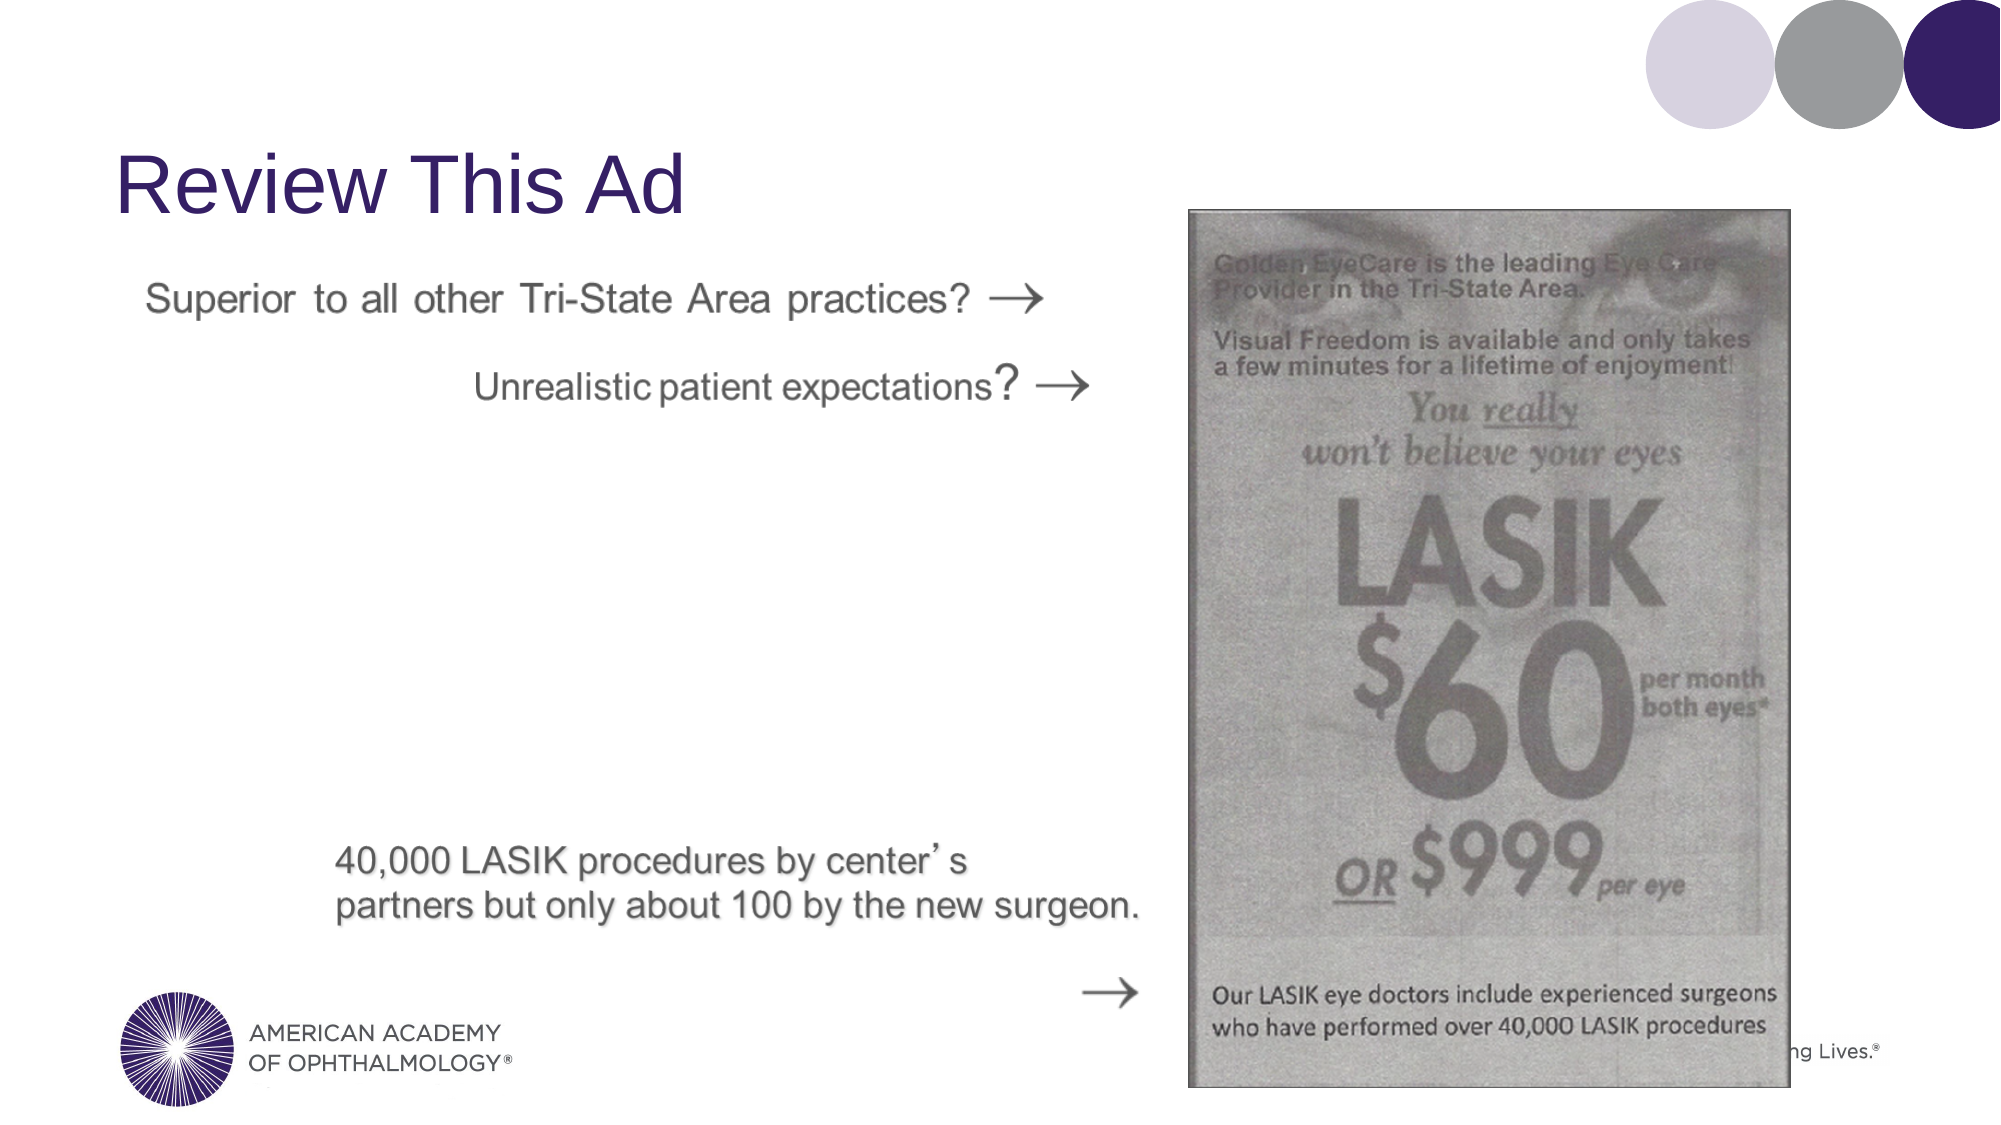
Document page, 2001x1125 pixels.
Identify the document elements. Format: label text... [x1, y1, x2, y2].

picture [1079, 977, 1148, 1010]
picture [311, 820, 1169, 955]
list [120, 237, 1080, 361]
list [1188, 209, 1791, 1088]
picture [449, 324, 1126, 448]
picture [108, 981, 531, 1113]
picture [1791, 1034, 1890, 1066]
title Review This Ad [99, 37, 1900, 238]
